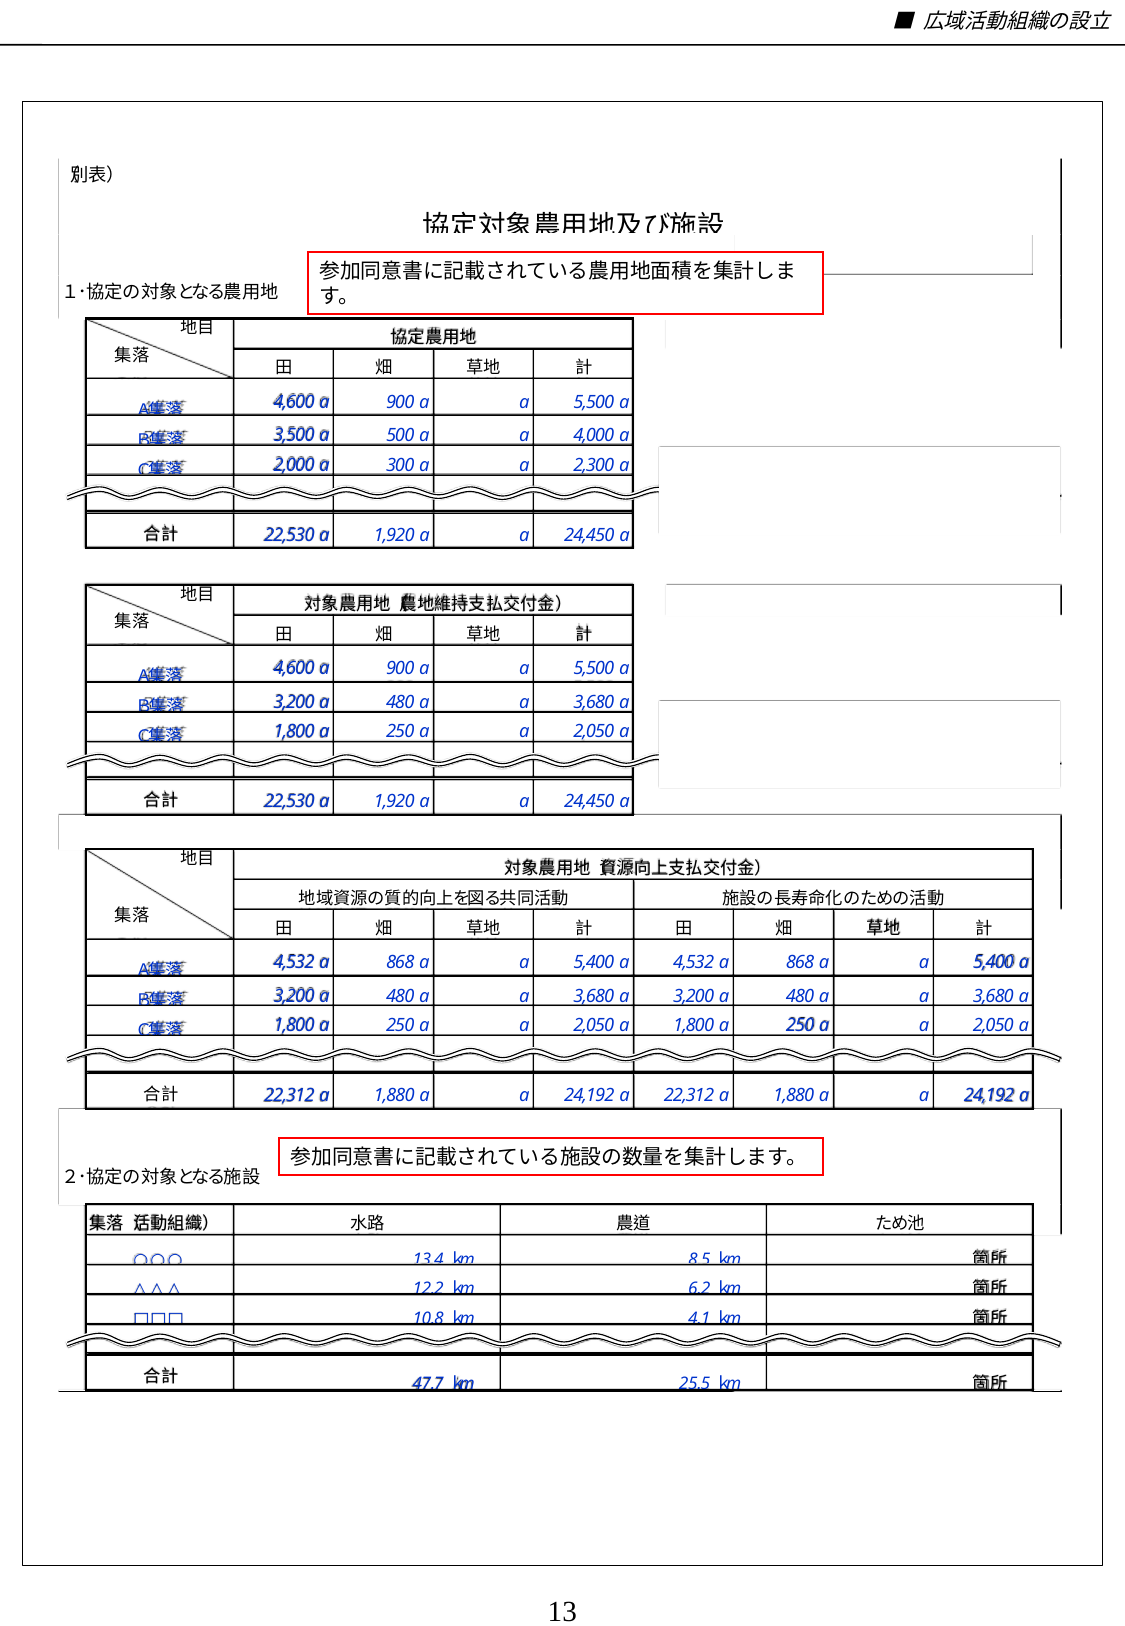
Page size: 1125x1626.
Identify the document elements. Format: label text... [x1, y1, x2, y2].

picture [57, 157, 1062, 1392]
text_box 13 [509, 1592, 616, 1625]
text_box [22, 101, 1103, 1566]
text_box ■ 広域活動組織の設立 [0, 0, 1125, 40]
